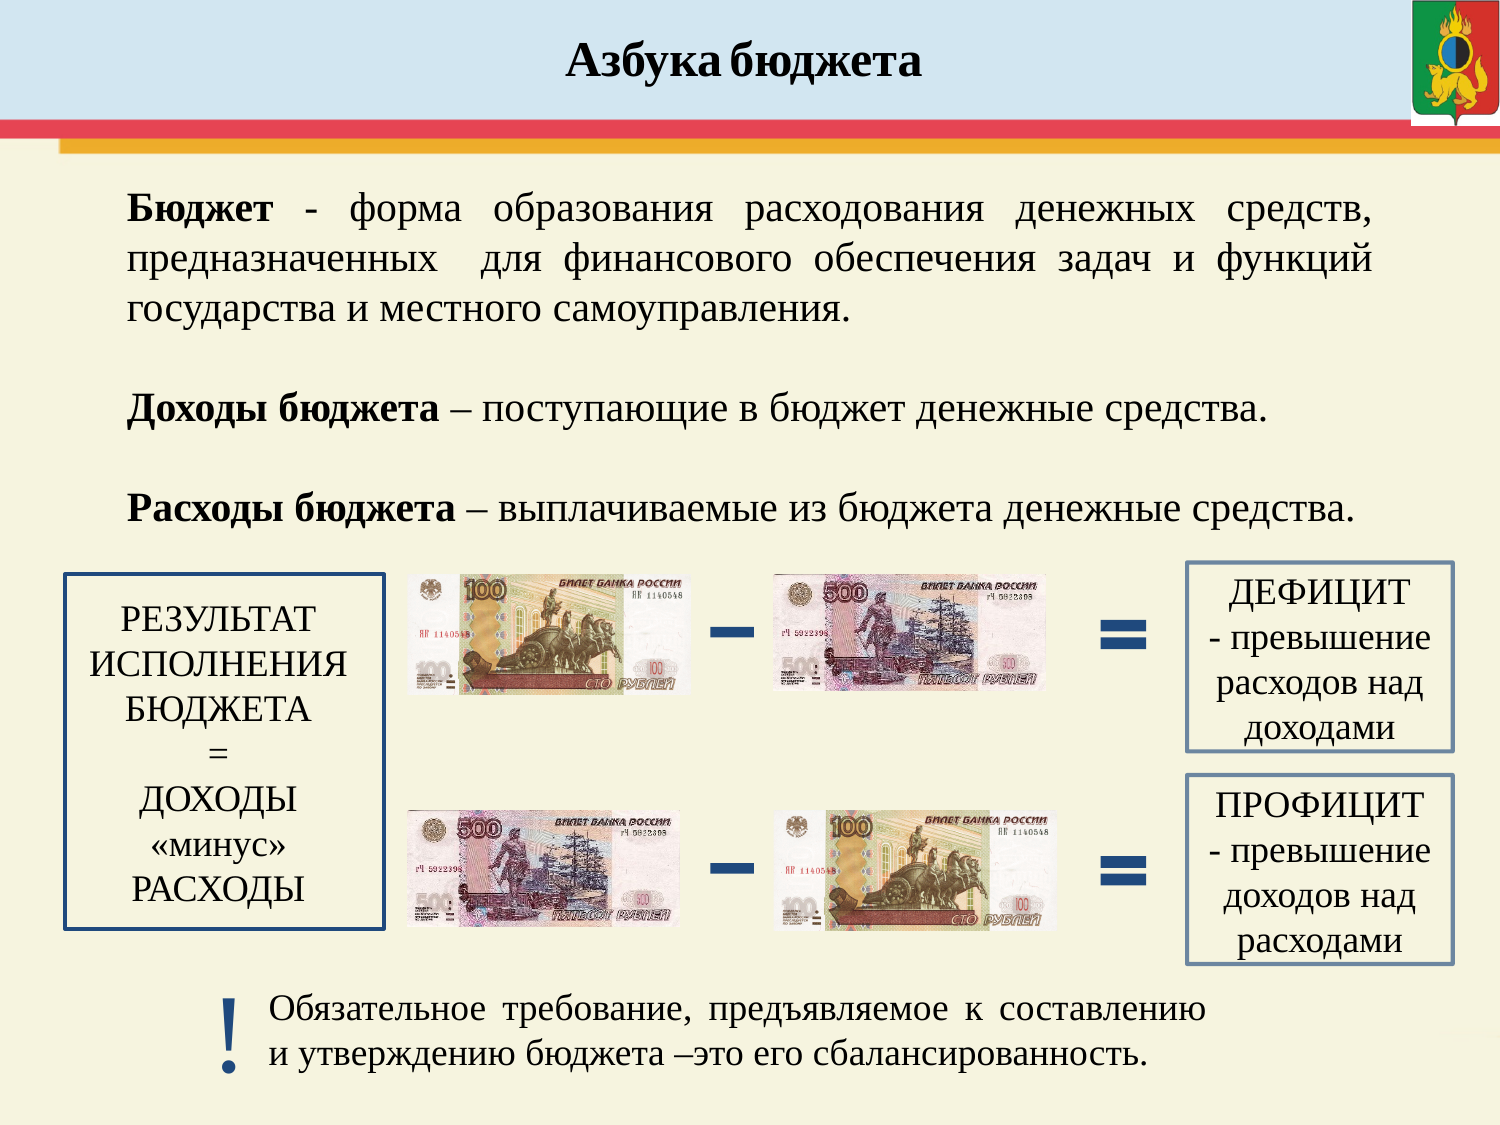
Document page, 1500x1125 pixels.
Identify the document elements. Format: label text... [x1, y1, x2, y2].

text_box РЕЗУЛЬТАТ ИСПОЛНЕНИЯ БЮДЖЕТА = ДОХОДЫ «минус» РАСХОДЫ [64, 586, 372, 916]
text_box Азбука бюджета [100, 19, 1388, 94]
text_box [1100, 856, 1147, 868]
text_box Бюджет - форма образования расходования денежных средств, предназначенных для финансового обеспечения задач и функций государства и местного самоуправления. Доходы бюджета – поступающие в бюджет денежные средства. Расходы бюджета – выплачиваемые из бюджета денежные средства. [112, 172, 1388, 678]
text_box [63, 572, 386, 931]
text_box [710, 626, 754, 638]
text_box [710, 863, 754, 874]
text_box [1100, 637, 1147, 650]
text_box [1100, 873, 1147, 886]
text_box [1100, 619, 1147, 632]
picture [0, 0, 1500, 1125]
text_box ДЕФИЦИТ - превышение расходов над доходами [1185, 560, 1455, 753]
text_box Обязательное требование, предъявляемое к составлению и утверждению бюджета –это его сбалансированность. [263, 975, 1223, 1081]
text_box ! [195, 952, 263, 1102]
text_box ПРОФИЦИТ - превышение доходов над расходами [1185, 773, 1455, 966]
